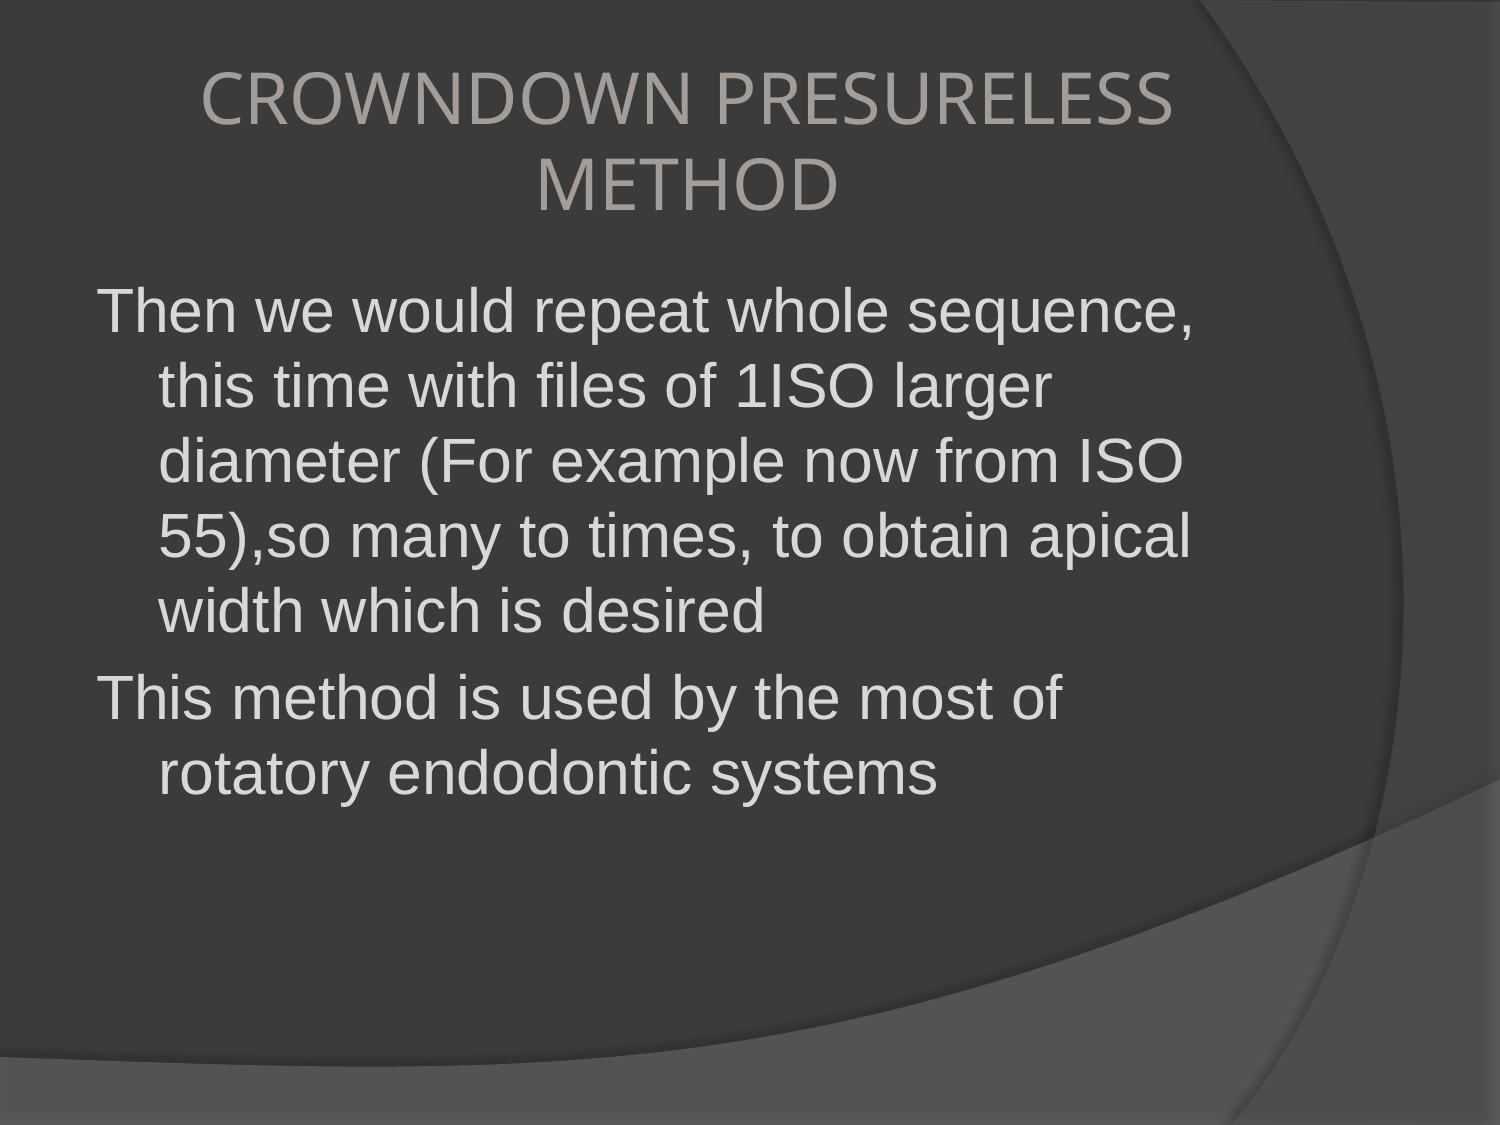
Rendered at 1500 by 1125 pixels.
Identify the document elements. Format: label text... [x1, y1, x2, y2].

title CROWNDOWN PRESURELESS METHOD [75, 45, 1300, 233]
list Then we would repeat whole sequence, this time with files of 1ISO larger diameter (For example now from ISO 55),so many to times, to obtain apical width which is desired This method is used by the most of rotatory endodontic systems [75, 262, 1300, 1005]
